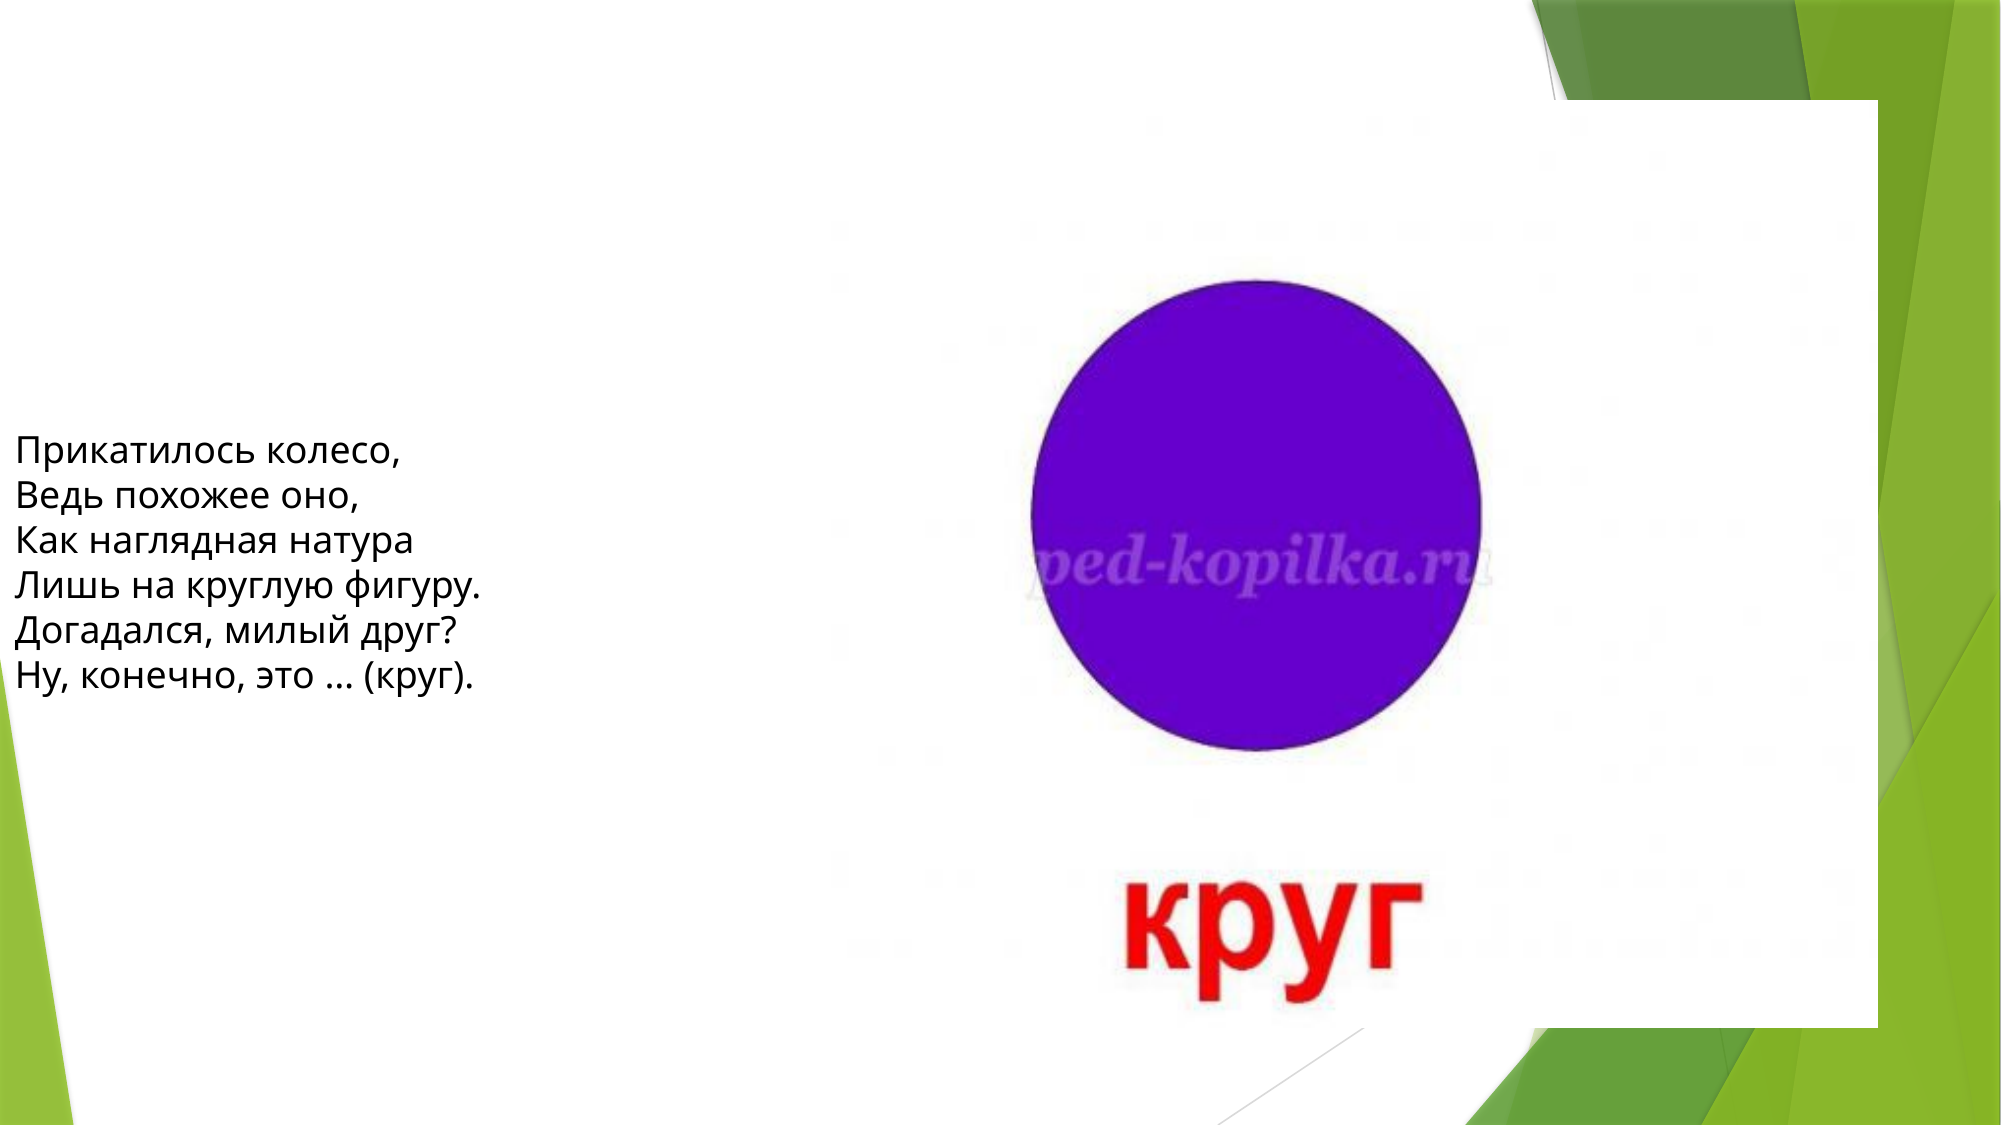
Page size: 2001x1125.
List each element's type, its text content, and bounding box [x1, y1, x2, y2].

picture [643, 99, 1879, 1029]
text_box Прикатилось колесо, Ведь похожее оно, Как наглядная натура Лишь на круглую фигуру. Догадался, милый друг? Ну, конечно, это … (круг). [0, 418, 639, 704]
